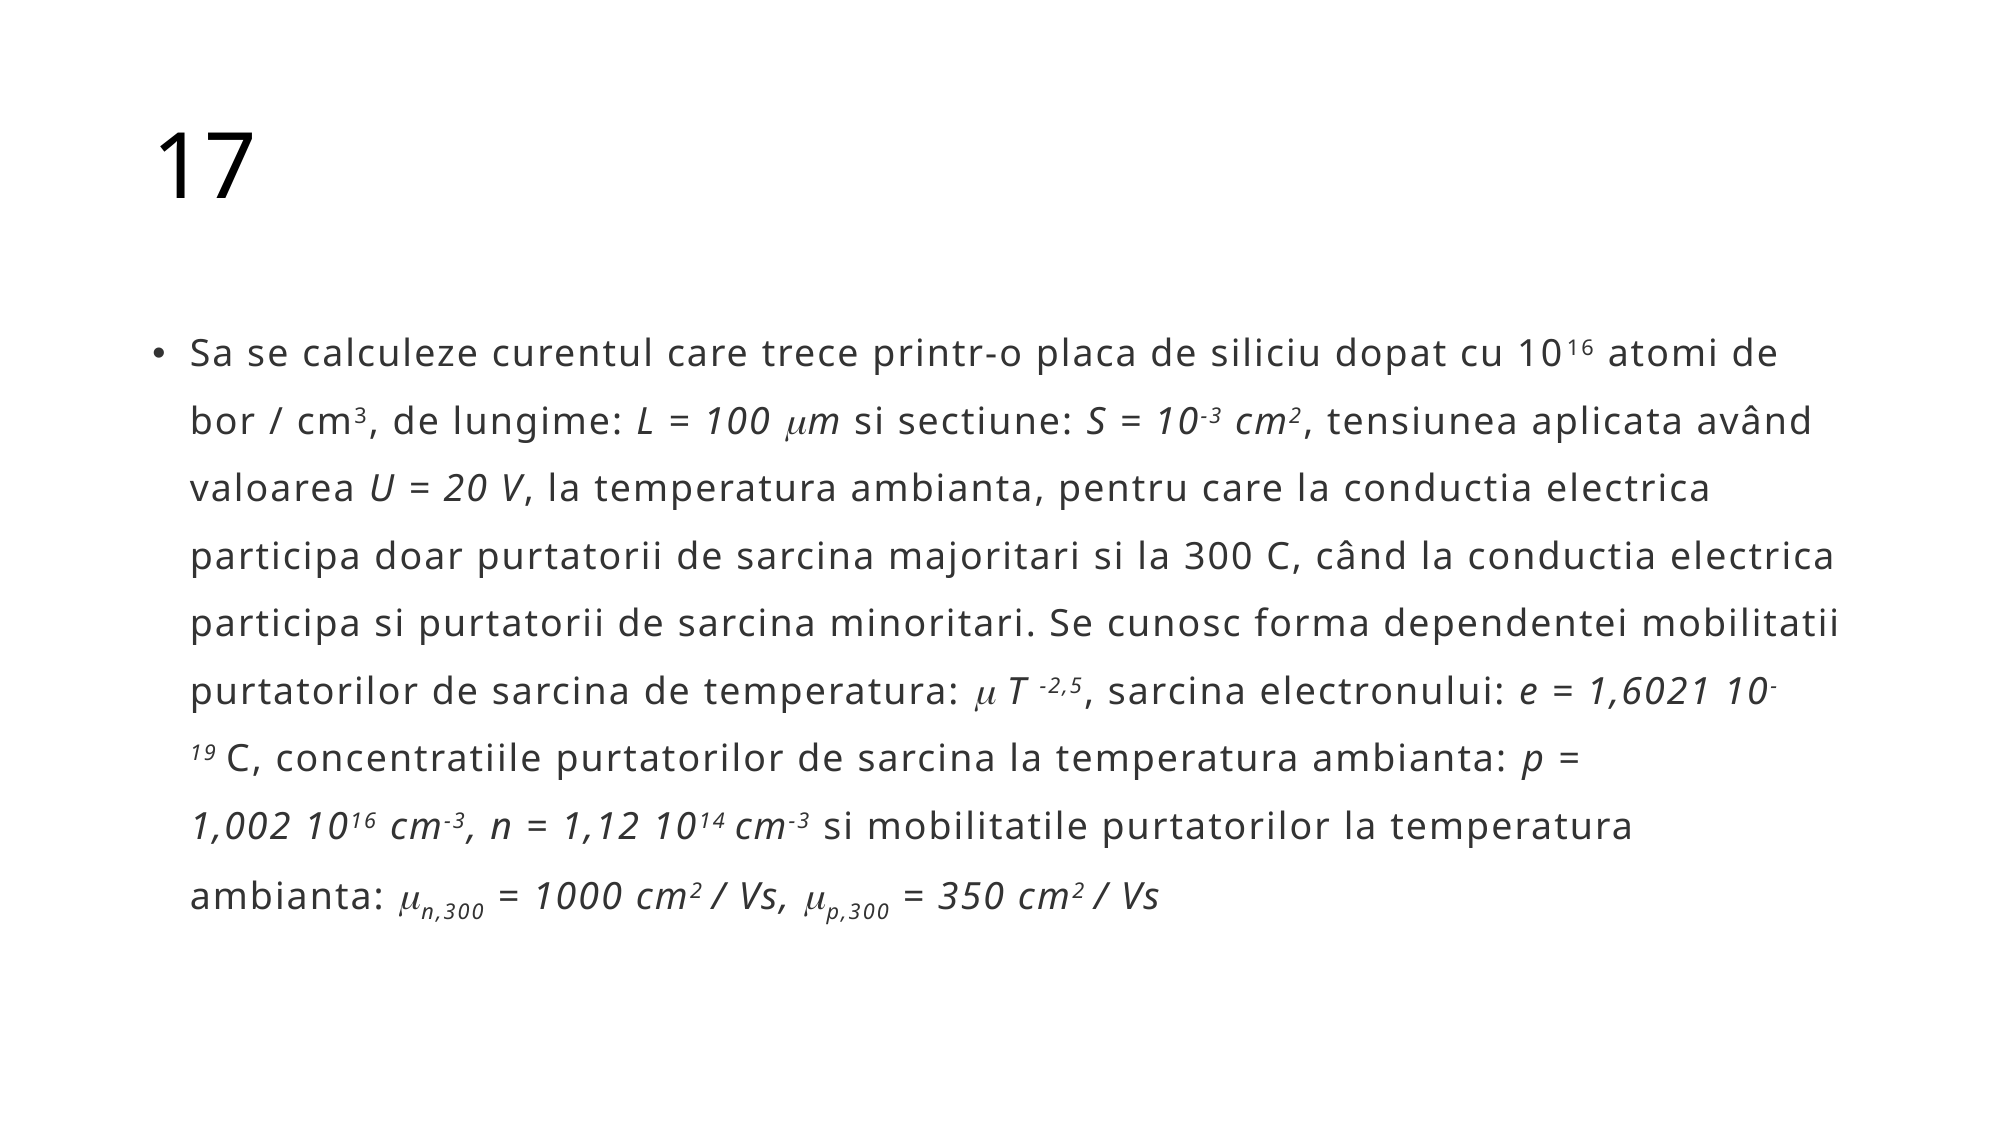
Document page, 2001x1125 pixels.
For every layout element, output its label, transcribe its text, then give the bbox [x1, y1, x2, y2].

title 17 [137, 59, 1863, 278]
list Sa se calculeze curentul care trece printr-o placa de siliciu dopat cu 1016 atomi de bor / cm3, de lungime: L = 100 mm si sectiune: S = 10-3 cm2, tensiunea aplicata având valoarea U = 20 V, la temperatura ambianta, pentru care la conductia electrica participa doar purtatorii de sarcina majoritari si la 300 C, când la conductia electrica participa si purtatorii de sarcina minoritari. Se cunosc forma dependentei mobilitatii purtatorilor de sarcina de temperatura: m T -2,5, sarcina electronului: e = 1,6021 10-19 C, concentratiile purtatorilor de sarcina la temperatura ambianta: p = 1,002 1016 cm-3, n = 1,12 1014 cm-3 si mobilitatile purtatorilor la temperatura ambianta: mn,300 = 1000 cm2 / Vs, mp,300 = 350 cm2 / Vs [137, 299, 1863, 1014]
